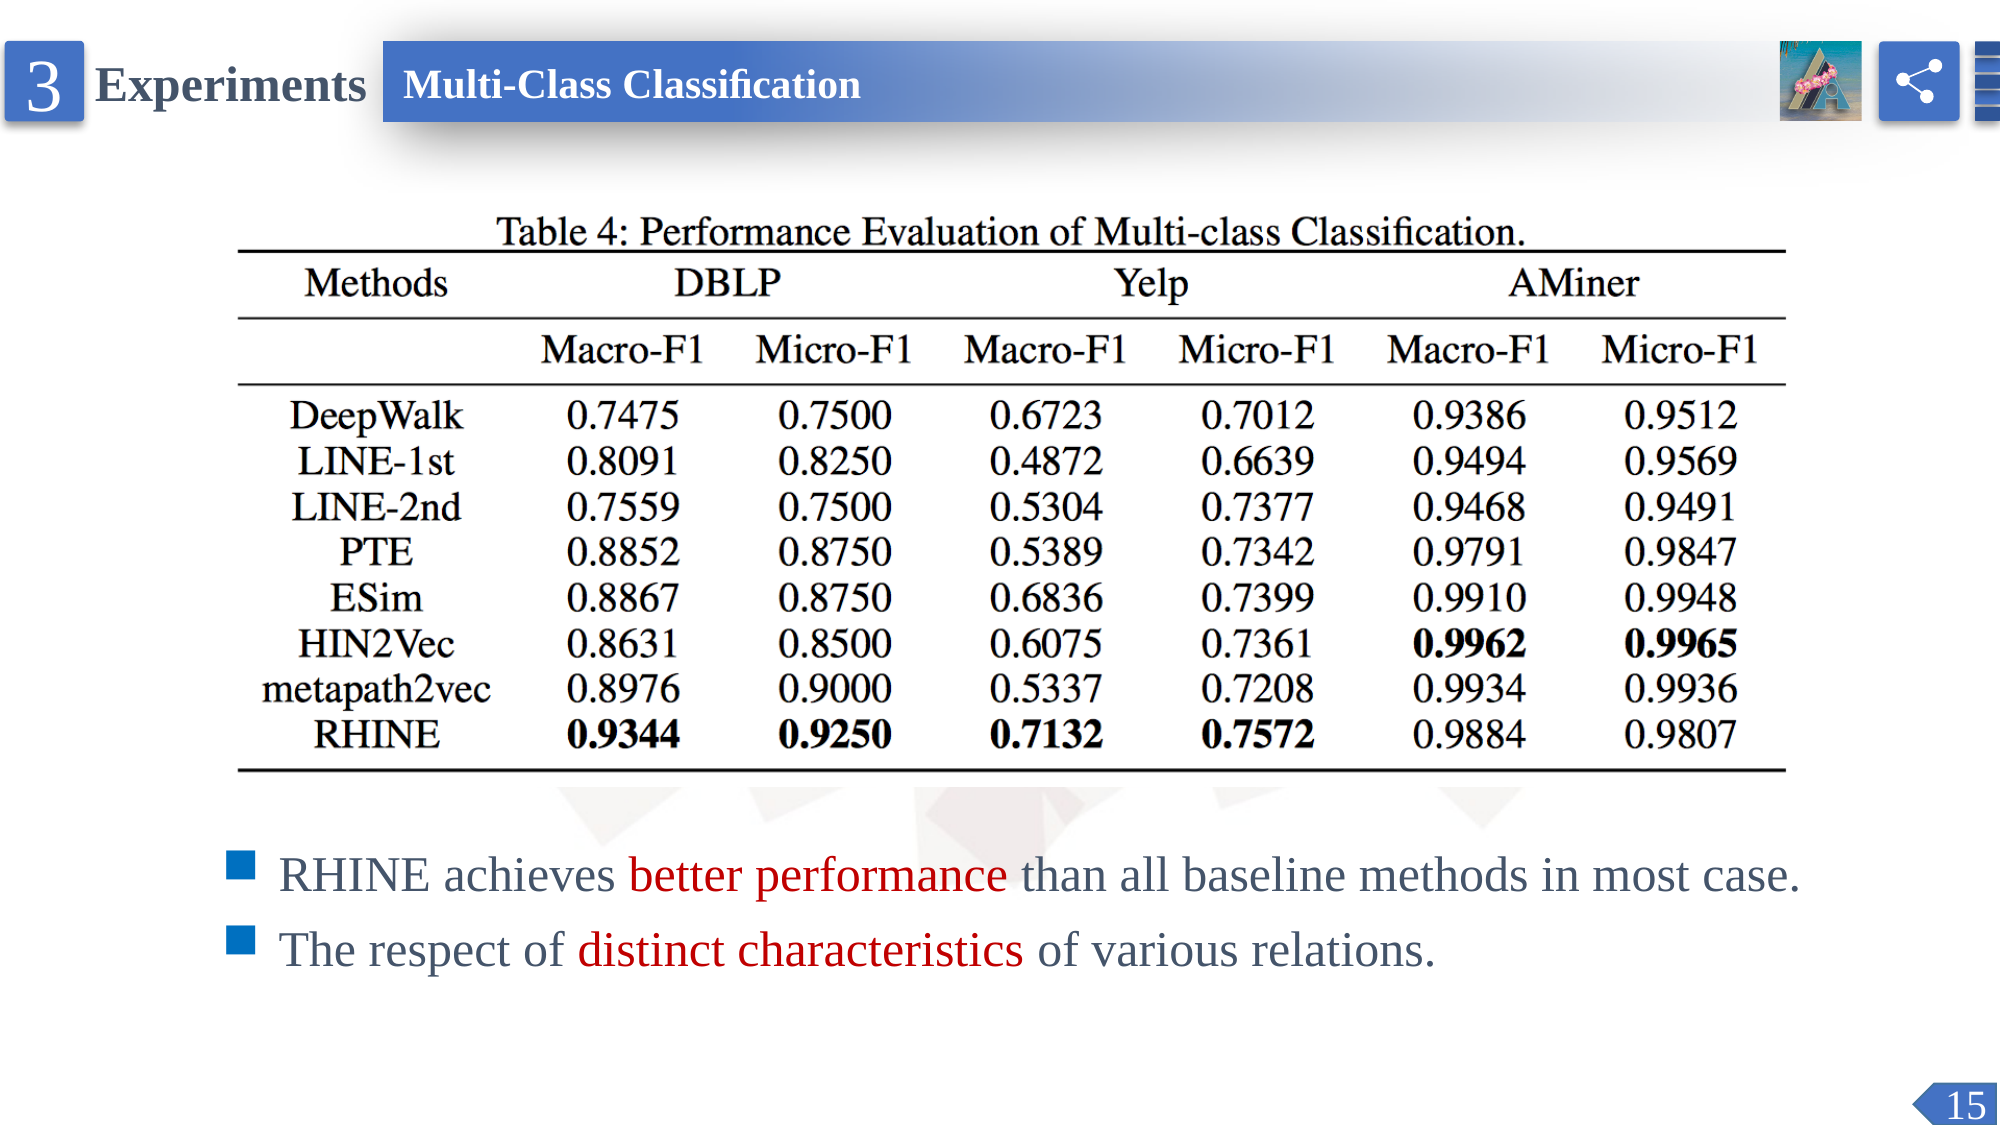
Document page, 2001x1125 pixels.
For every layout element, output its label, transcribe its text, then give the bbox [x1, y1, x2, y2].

picture [0, 0, 2001, 1125]
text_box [1878, 41, 2000, 121]
text_box RHINE achieves better performance than all baseline methods in most case. The respect of distinct characteristics of various relations. [207, 819, 1821, 984]
text_box Experiments [78, 43, 384, 119]
text_box [382, 41, 1878, 122]
text_box Multi-Class Classiﬁcation [383, 49, 882, 115]
text_box 3 [3, 39, 85, 123]
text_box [1913, 1069, 2000, 1125]
